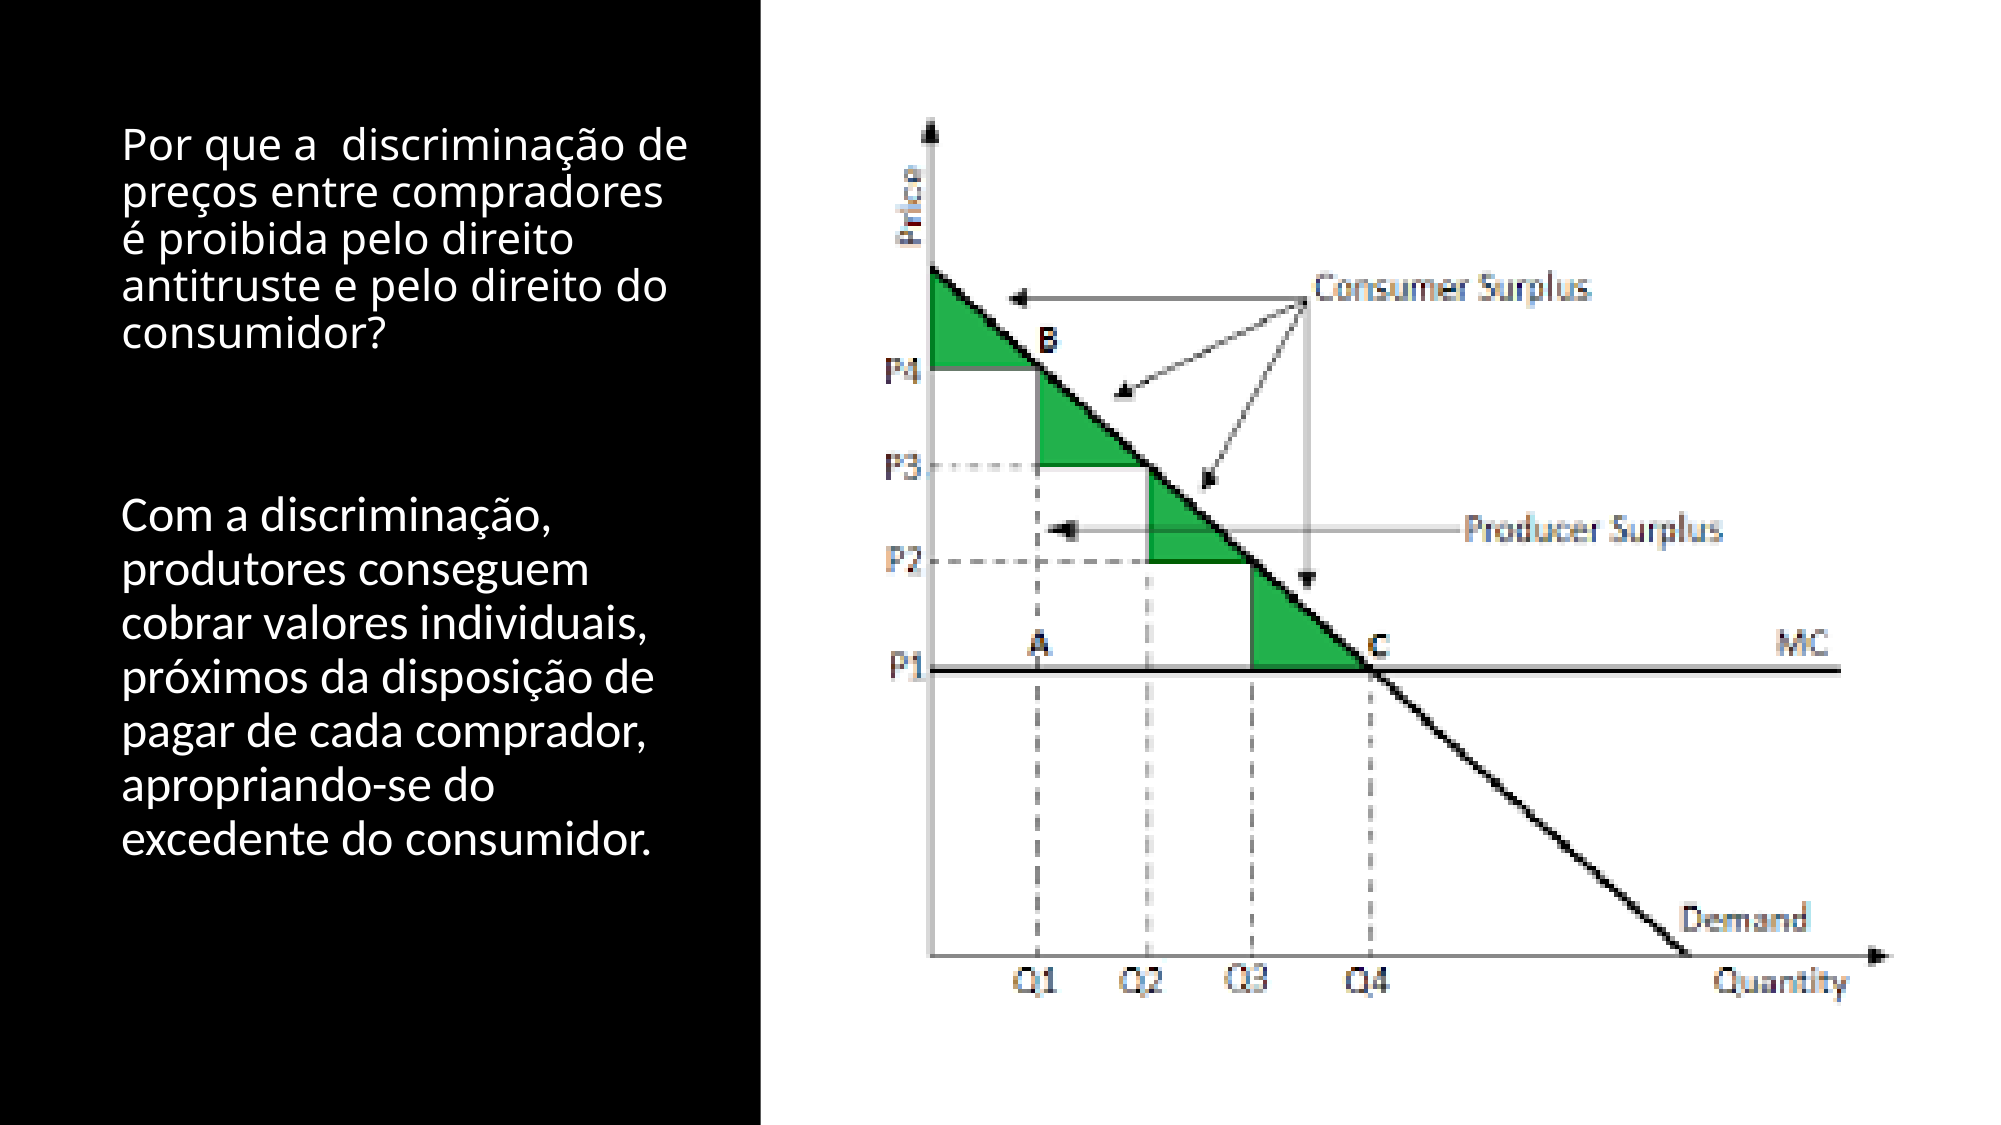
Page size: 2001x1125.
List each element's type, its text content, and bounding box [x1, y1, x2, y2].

title Por que a discriminação de preços entre compradores é proibida pelo direito antitruste e pelo direito do consumidor? [106, 103, 708, 379]
text_box [759, 0, 2000, 1125]
picture [865, 104, 1896, 1020]
list Com a discriminação, produtores conseguem cobrar valores individuais, próximos da disposição de pagar de cada comprador, apropriando-se do excedente do consumidor. [106, 399, 708, 1020]
